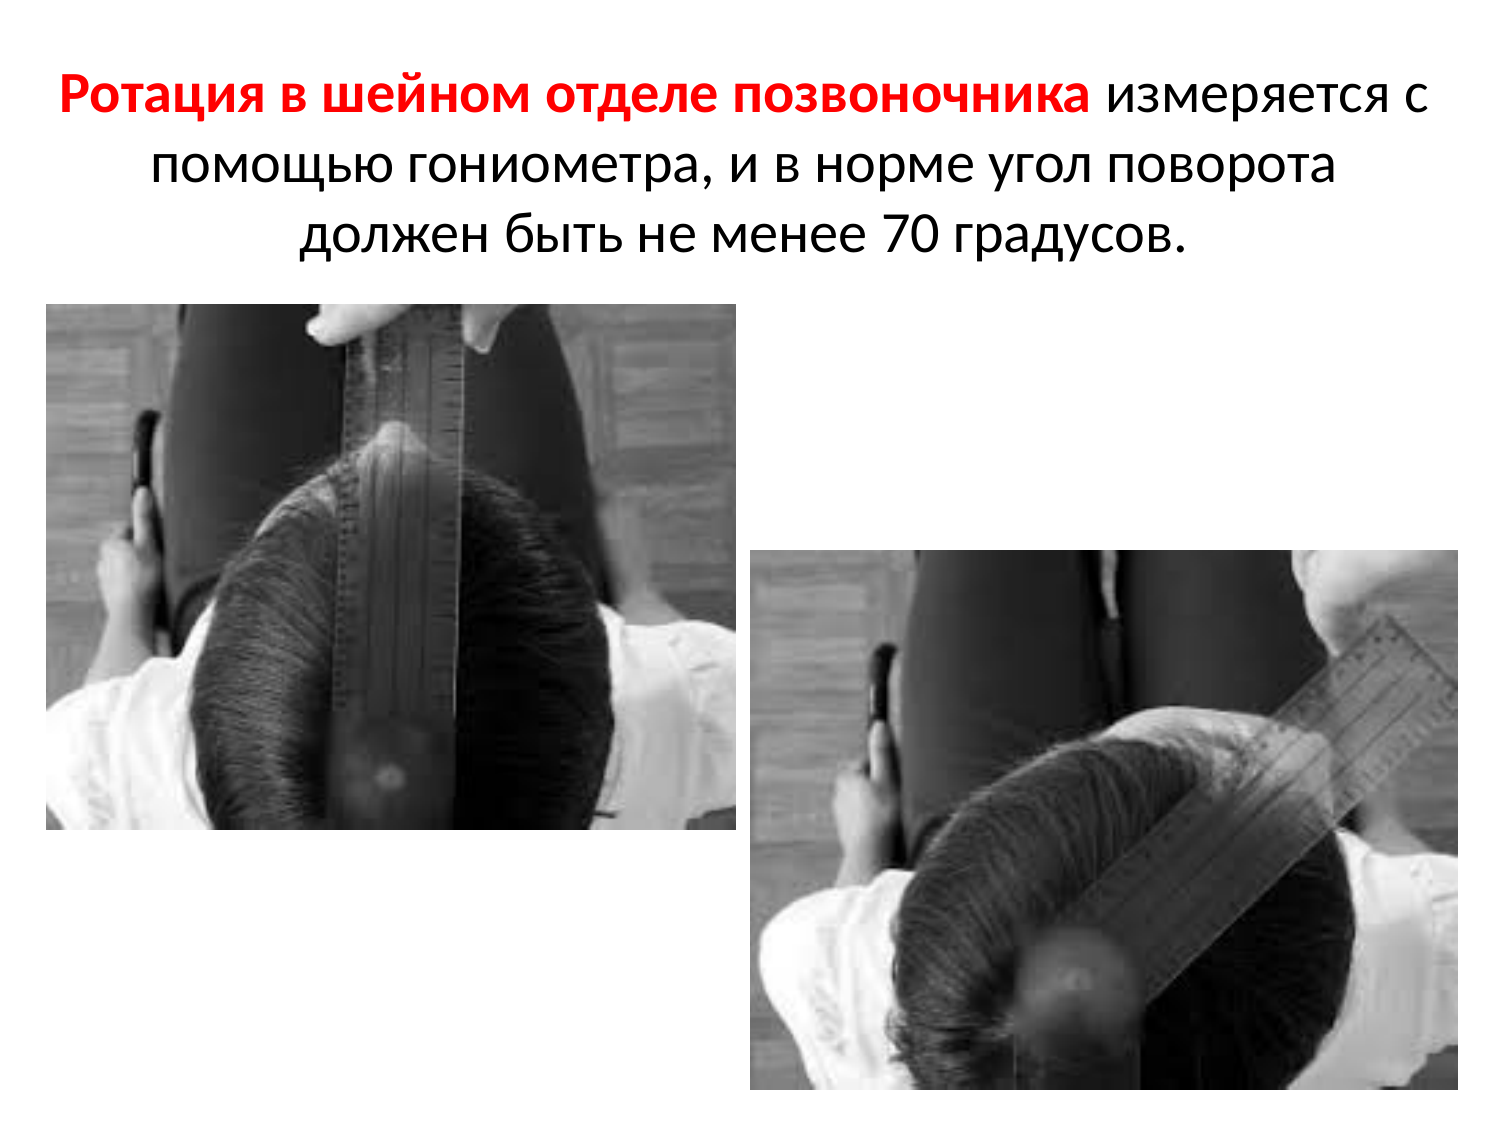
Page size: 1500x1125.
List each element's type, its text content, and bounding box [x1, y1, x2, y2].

picture [750, 550, 1458, 1091]
picture [46, 304, 736, 830]
text_box Ротация в шейном отделе позвоночника измеряется с помощью гониометра, и в норме угол поворота должен быть не менее 70 градусов. [35, 46, 1454, 272]
